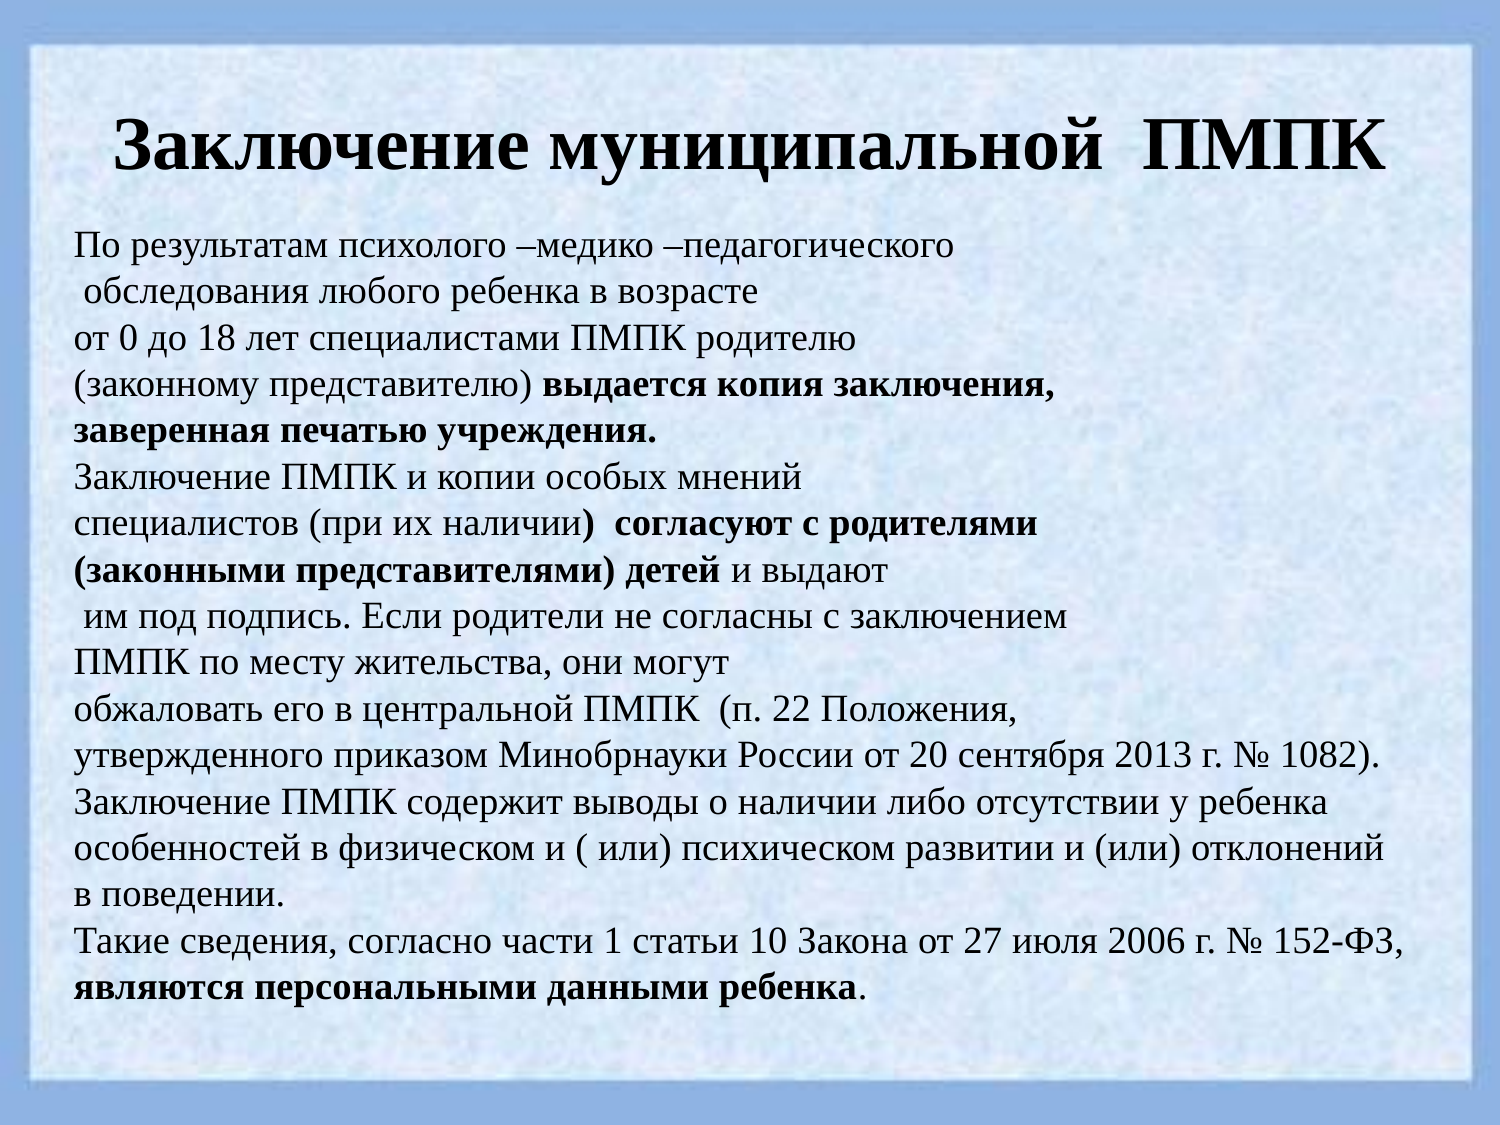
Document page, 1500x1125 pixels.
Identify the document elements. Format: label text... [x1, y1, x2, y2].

list По результатам психолого –медико –педагогического обследования любого ребенка в возрасте от 0 до 18 лет специалистами ПМПК родителю (законному представителю) выдается копия заключения, заверенная печатью учреждения. Заключение ПМПК и копии особых мнений специалистов (при их наличии) согласуют с родителями (законными представителями) детей и выдают им под подпись. Если родители не согласны с заключением ПМПК по месту жительства, они могут обжаловать его в центральной ПМПК (п. 22 Положения, утвержденного приказом Минобрнауки России от 20 сентября 2013 г. № 1082). Заключение ПМПК содержит выводы о наличии либо отсутствии у ребенка особенностей в физическом и ( или) психическом развитии и (или) отклонений в поведении. Такие сведения, согласно части 1 статьи 10 Закона от 27 июля 2006 г. № 152-ФЗ, являются персональными данными ребенка. [58, 210, 1425, 1067]
title Заключение муниципальной ПМПК [75, 45, 1425, 210]
picture [0, 0, 1500, 1125]
